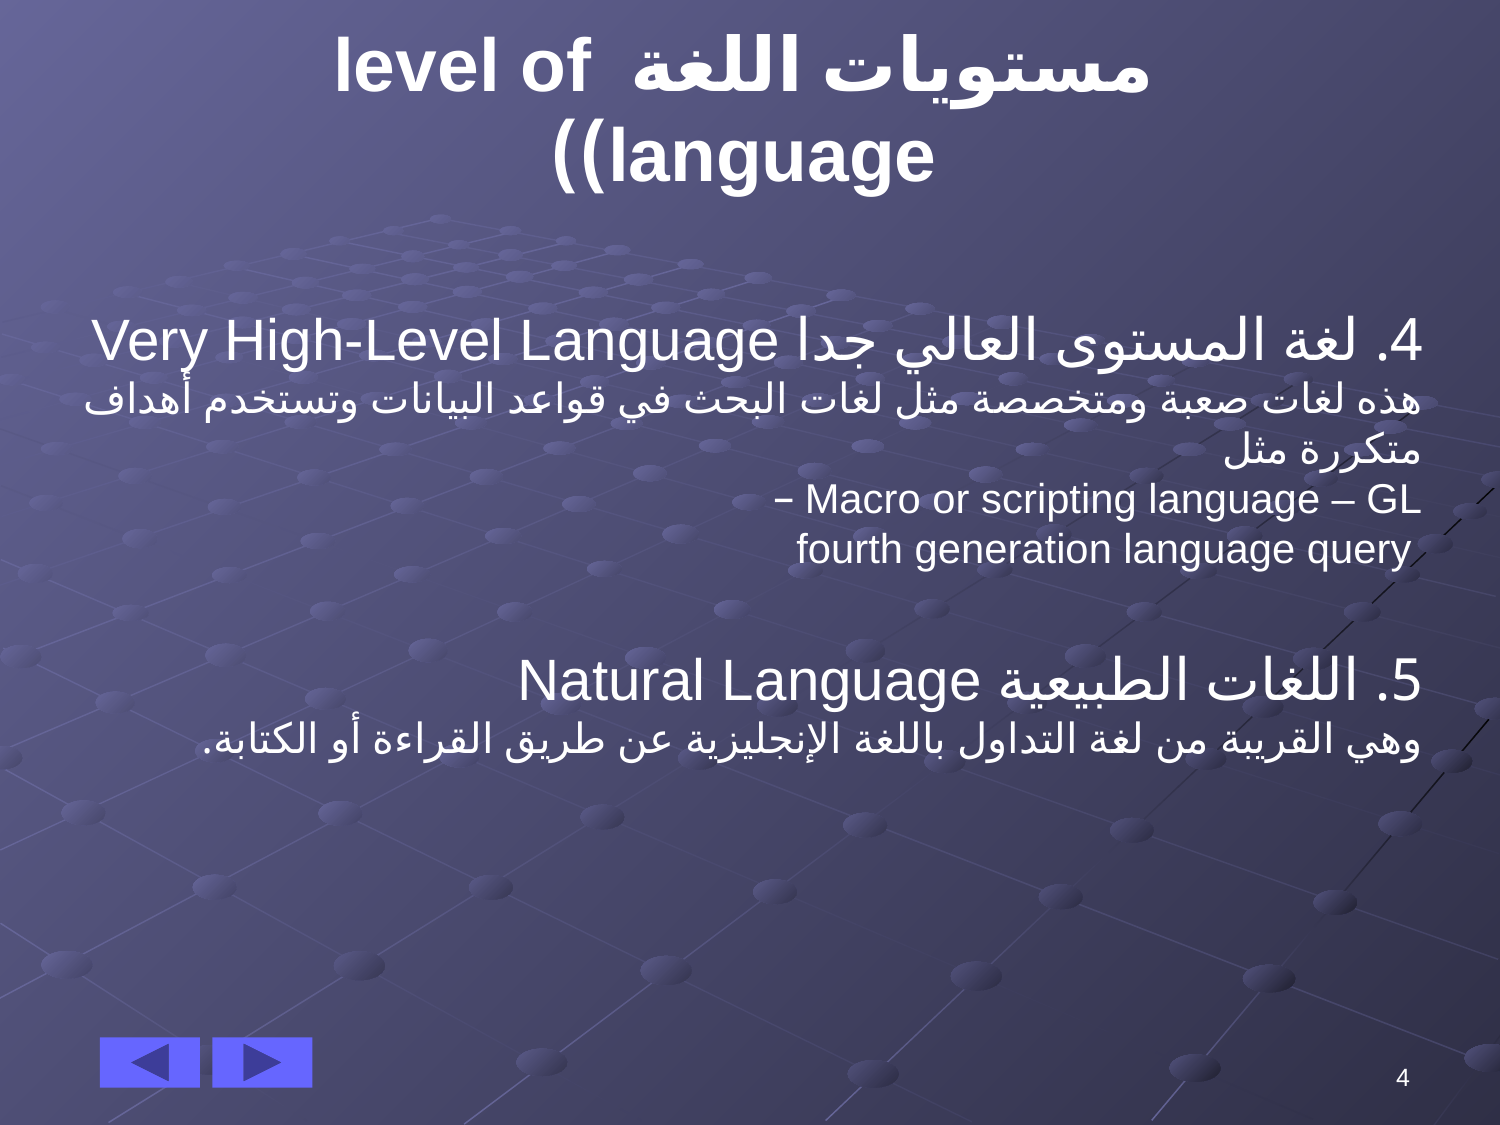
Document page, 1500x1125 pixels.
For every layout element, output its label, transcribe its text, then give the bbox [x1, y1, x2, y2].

slide_number 4 [1349, 1023, 1426, 1100]
text_box 4. لغة المستوى العالي جدا Very High-Level Language هذه لغات صعبة ومتخصصة مثل لغات البحث في قواعد البيانات وتستخدم أهداف متكررة مثل Macro or scripting language – GL – fourth generation language query 5. اللغات الطبيعية Natural Language وهي القريبة من لغة التداول باللغة الإنجليزية عن طريق القراءة أو الكتابة. [24, 224, 1438, 1038]
text_box مستويات اللغة level of language)) [174, 12, 1388, 200]
